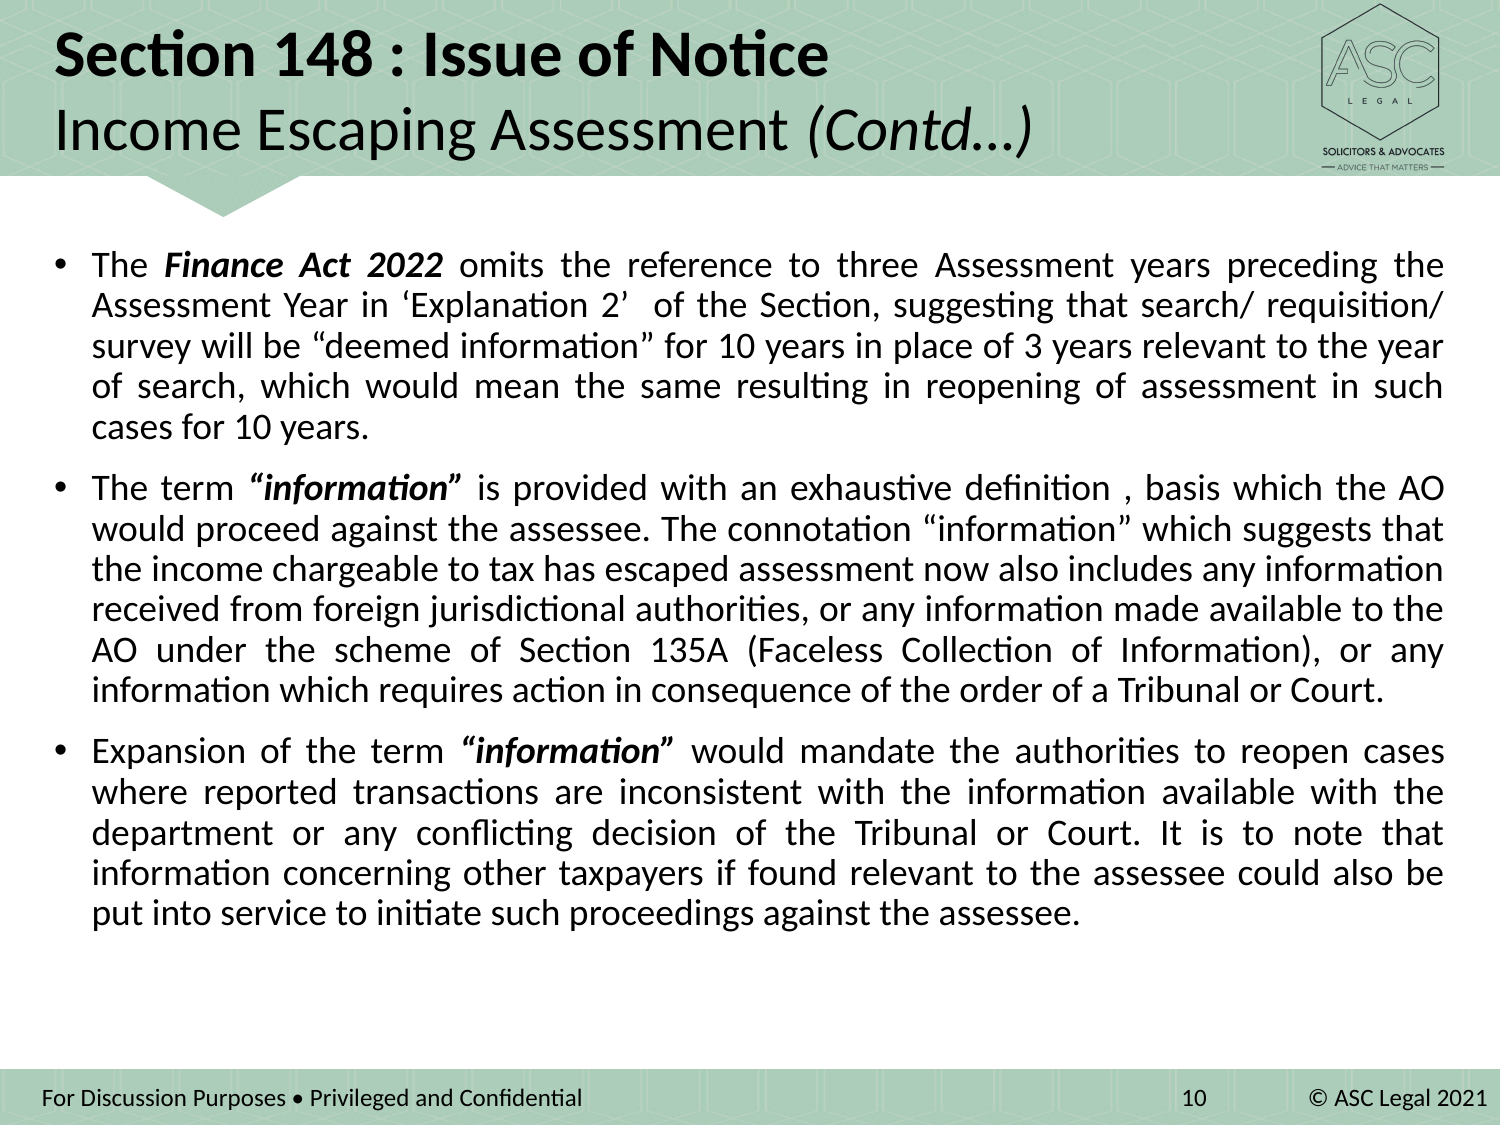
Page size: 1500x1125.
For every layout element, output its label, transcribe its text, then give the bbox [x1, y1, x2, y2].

list The Finance Act 2022 omits the reference to three Assessment years preceding the Assessment Year in ‘Explanation 2’ of the Section, suggesting that search/ requisition/ survey will be “deemed information” for 10 years in place of 3 years relevant to the year of search, which would mean the same resulting in reopening of assessment in such cases for 10 years. The term “information” is provided with an exhaustive definition , basis which the AO would proceed against the assessee. The connotation “information” which suggests that the income chargeable to tax has escaped assessment now also includes any information received from foreign jurisdictional authorities, or any information made available to the AO under the scheme of Section 135A (Faceless Collection of Information), or any information which requires action in consequence of the order of a Tribunal or Court. Expansion of the term “information” would mandate the authorities to reopen cases where reported transactions are inconsistent with the information available with the department or any conflicting decision of the Tribunal or Court. It is to note that information concerning other taxpayers if found relevant to the assessee could also be put into service to initiate such proceedings against the assessee. [39, 237, 1461, 1003]
picture [0, 0, 1500, 218]
list Section 148 : Issue of Notice Income Escaping Assessment (Contd…) [39, 23, 1441, 167]
picture [0, 1069, 1500, 1125]
